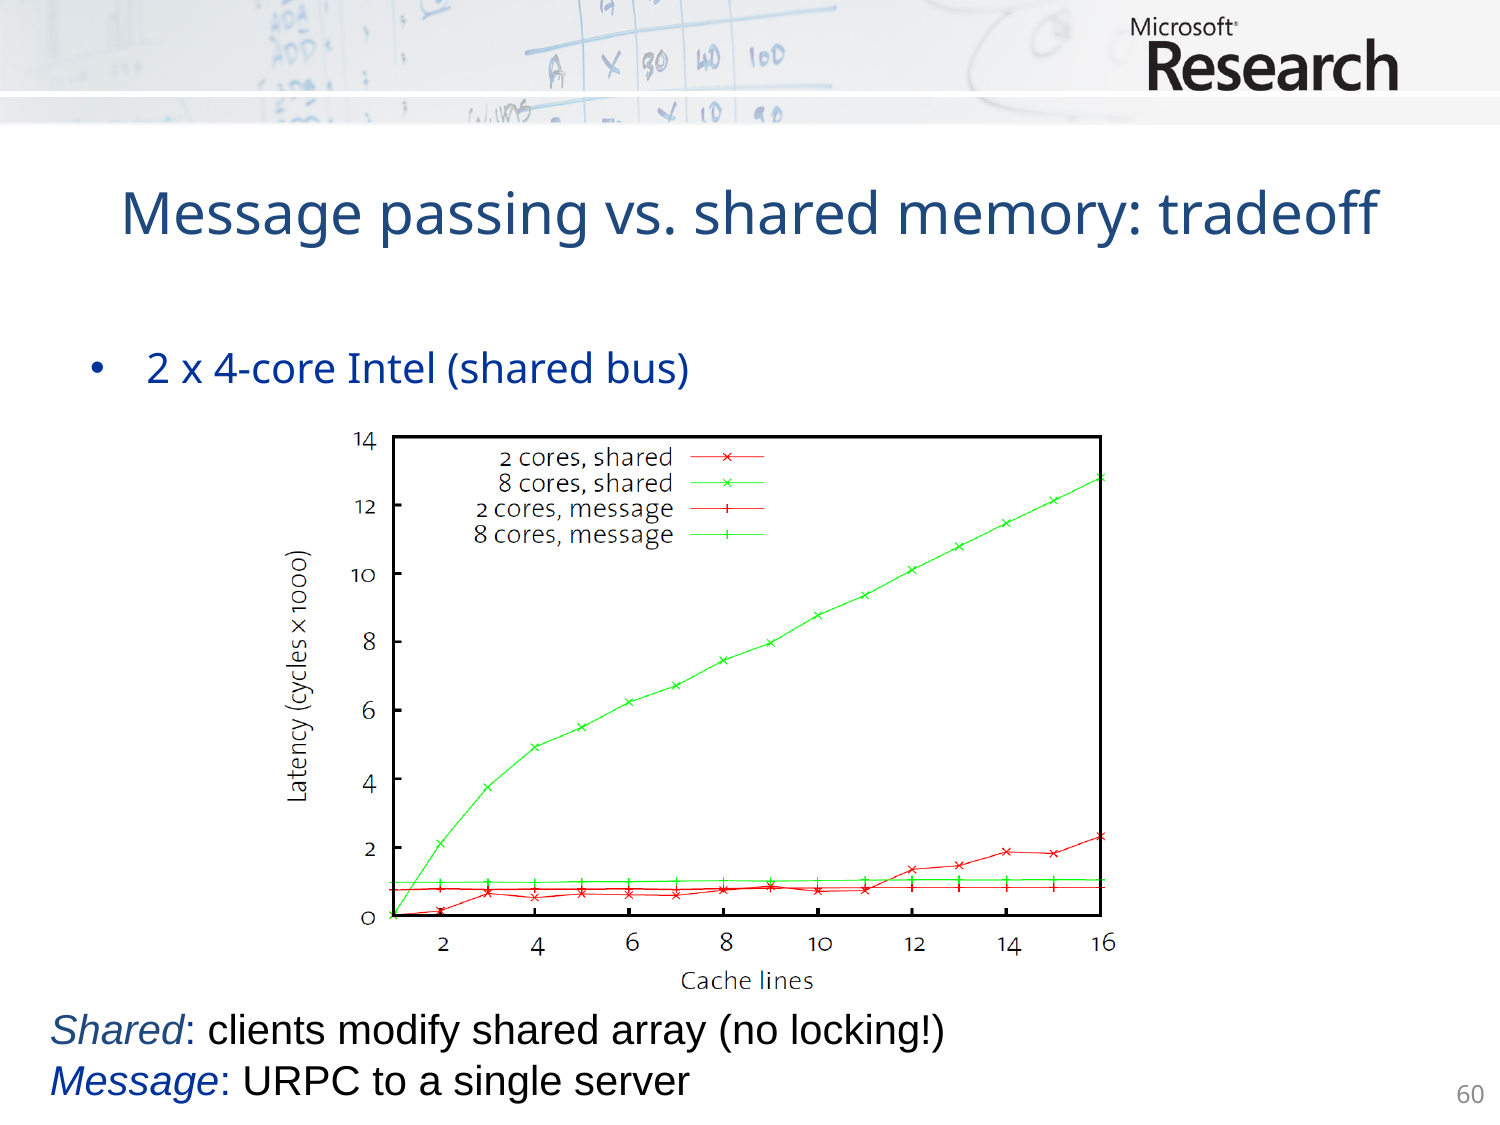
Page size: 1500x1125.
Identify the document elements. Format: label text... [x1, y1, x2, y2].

picture [0, 0, 1500, 251]
picture [284, 431, 1117, 997]
slide_number 60 [1149, 1065, 1500, 1125]
text_box Shared: clients modify shared array (no locking!) Message: URPC to a single server [35, 996, 1477, 1111]
title Message passing vs. shared memory: tradeoff [74, 116, 1426, 305]
list 2 x 4-core Intel (shared bus) [74, 334, 1426, 985]
